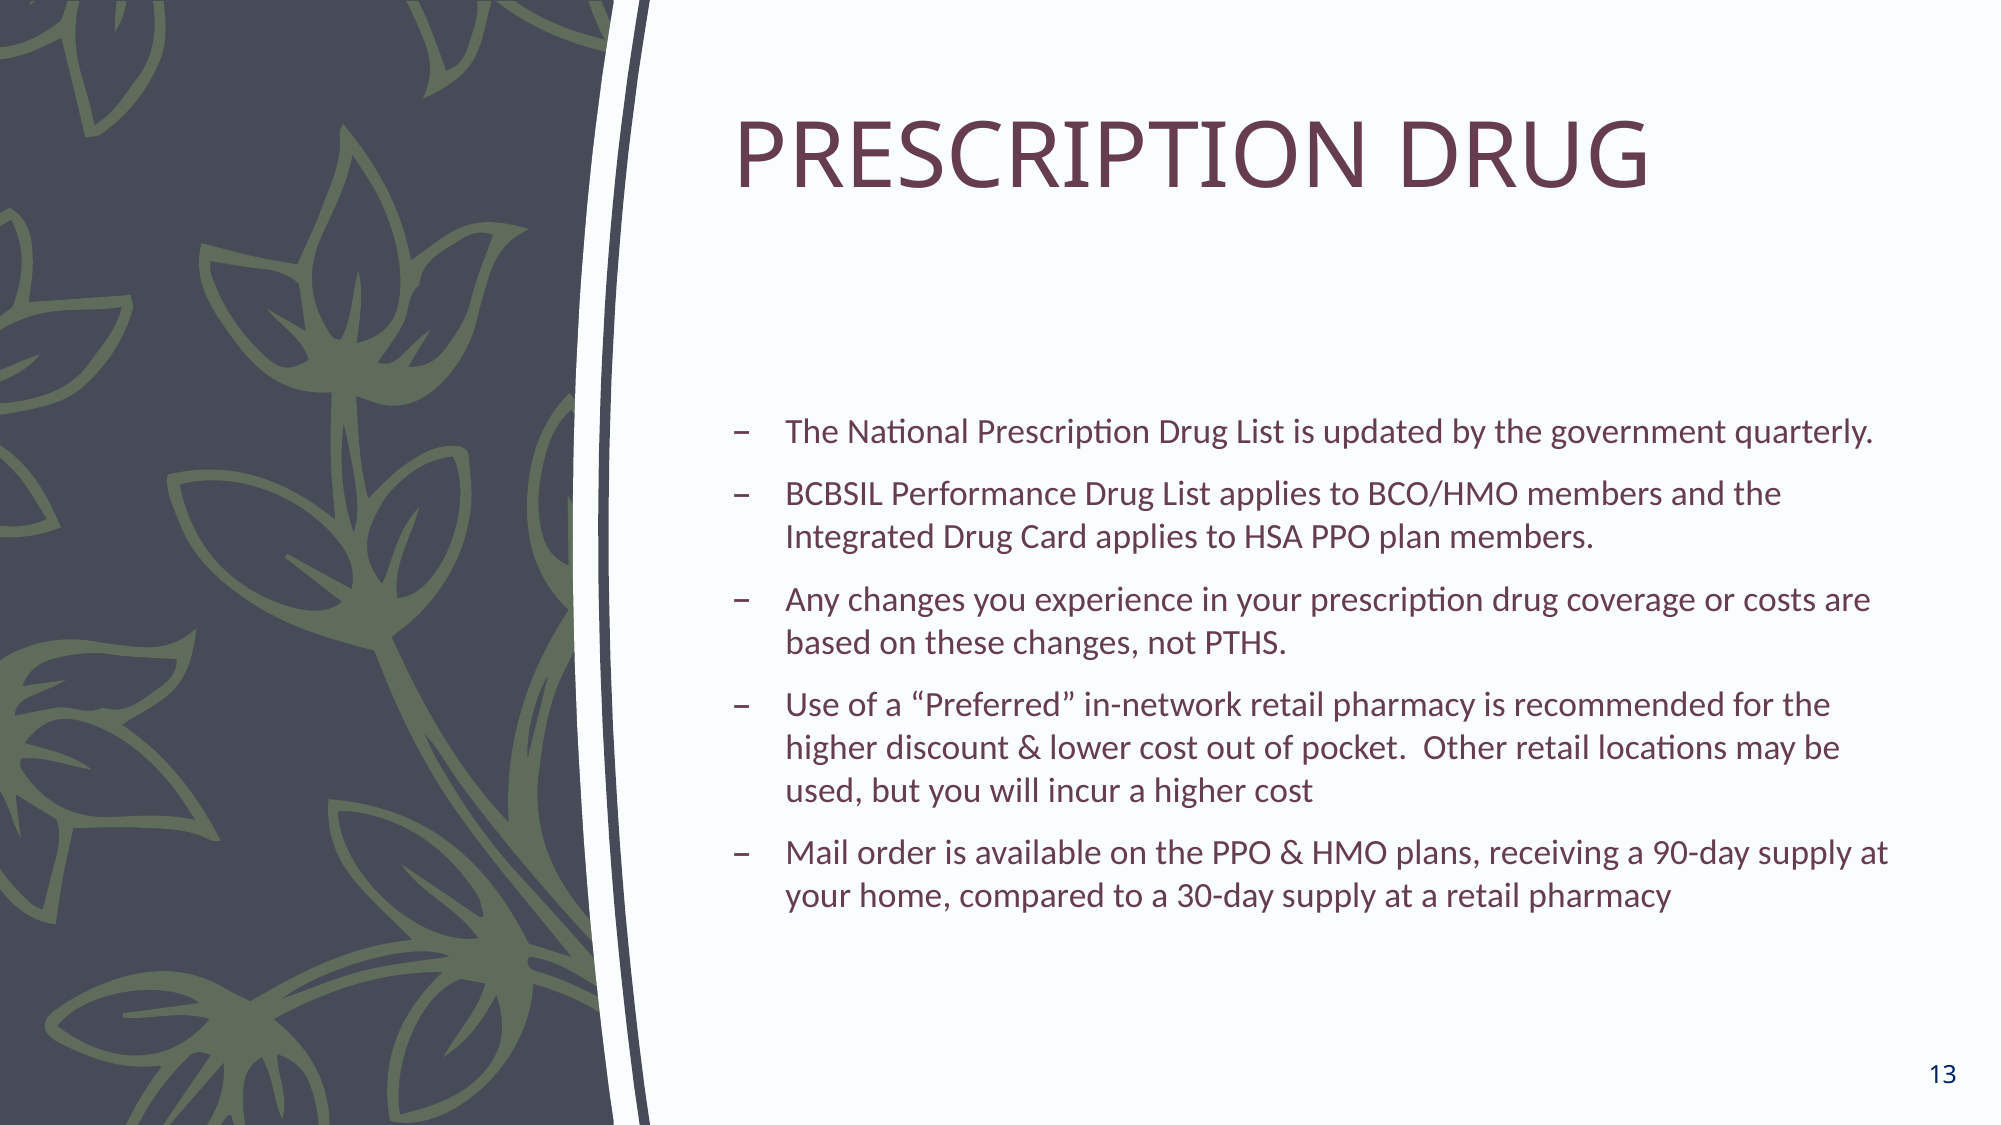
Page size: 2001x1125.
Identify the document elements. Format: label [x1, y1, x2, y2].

text_box [0, 0, 2000, 1125]
